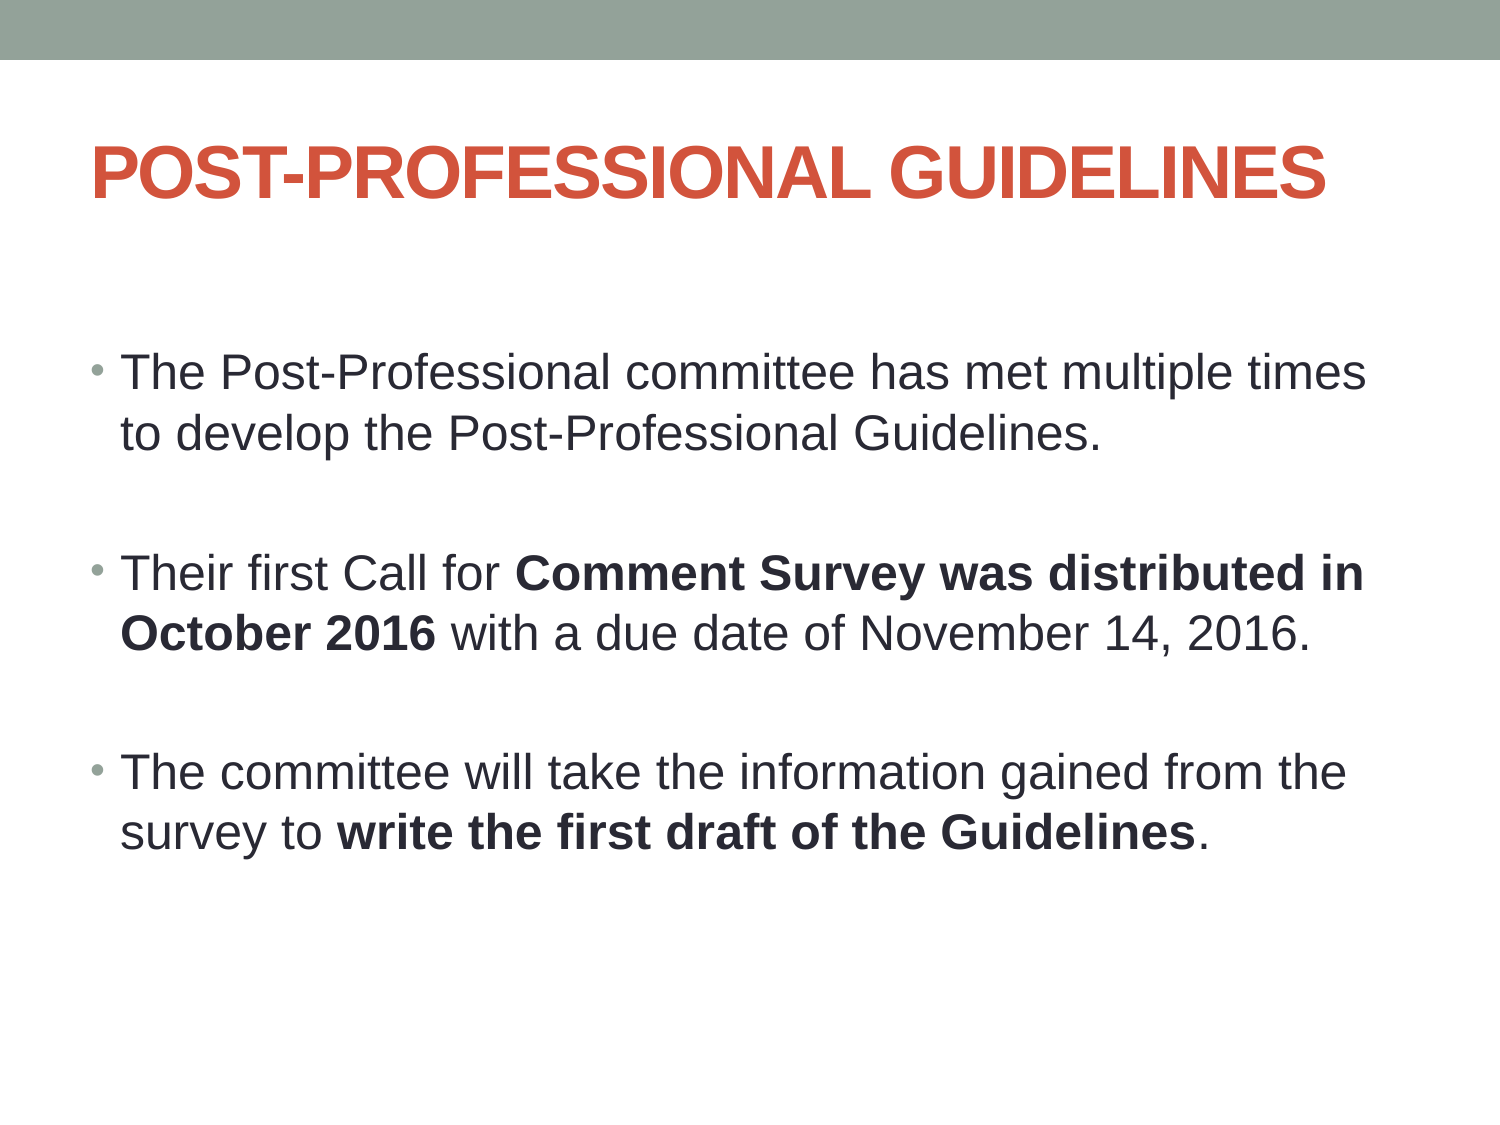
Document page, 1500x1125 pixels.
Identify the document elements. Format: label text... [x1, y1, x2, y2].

title POST-PROFESSIONAL GUIDELINES [75, 87, 1488, 250]
list The Post-Professional committee has met multiple times to develop the Post-Professional Guidelines. Their first Call for Comment Survey was distributed in October 2016 with a due date of November 14, 2016. The committee will take the information gained from the survey to write the first draft of the Guidelines. [75, 262, 1425, 1063]
